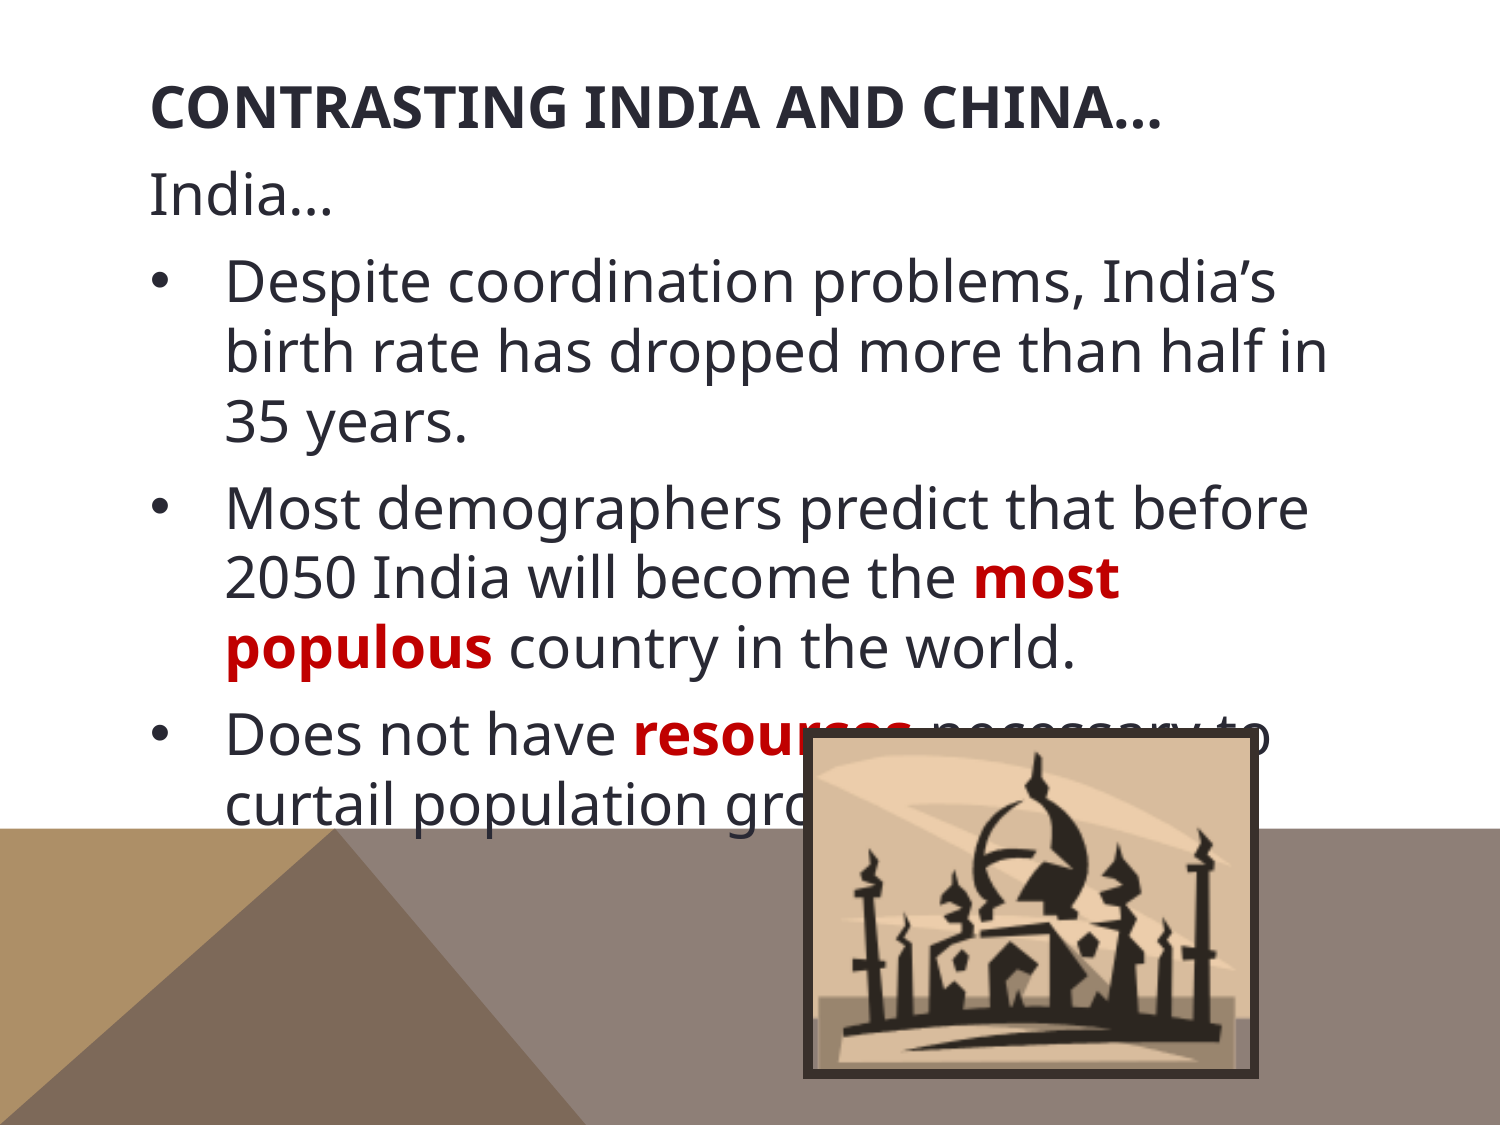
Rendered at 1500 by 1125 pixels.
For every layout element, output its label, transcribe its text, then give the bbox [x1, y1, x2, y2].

picture [812, 737, 1251, 1070]
title Contrasting india and china… [134, 59, 1369, 149]
list India… Despite coordination problems, India’s birth rate has dropped more than half in 35 years. Most demographers predict that before 2050 India will become the most populous country in the world. Does not have resources necessary to curtail population growth. [134, 149, 1369, 768]
